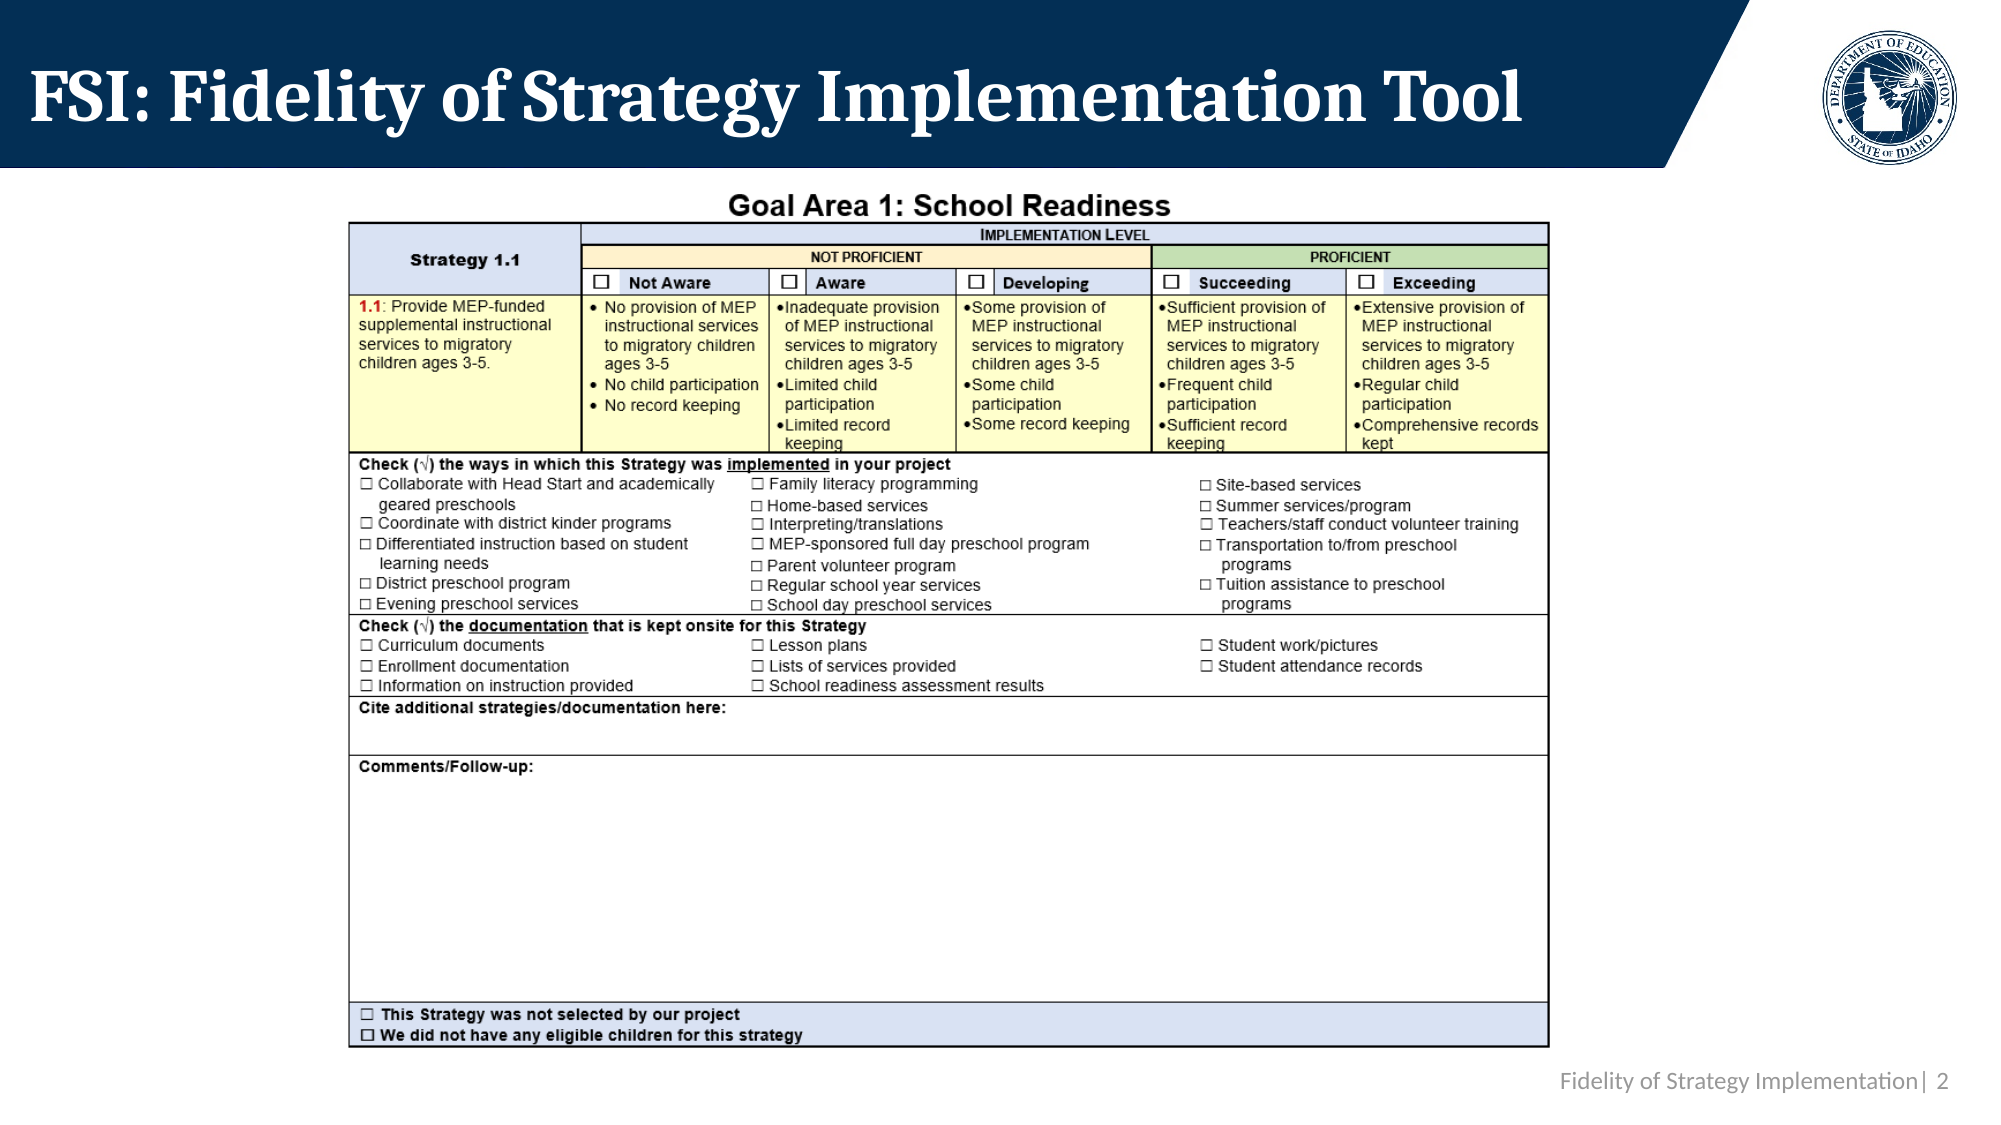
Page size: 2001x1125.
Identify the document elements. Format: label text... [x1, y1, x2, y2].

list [337, 178, 1566, 1058]
slide_number Fidelity of Strategy Implementation| 2 [1514, 1049, 1965, 1109]
picture [1740, 0, 1965, 173]
title FSI: Fidelity of Strategy Implementation Tool [14, 15, 1740, 179]
